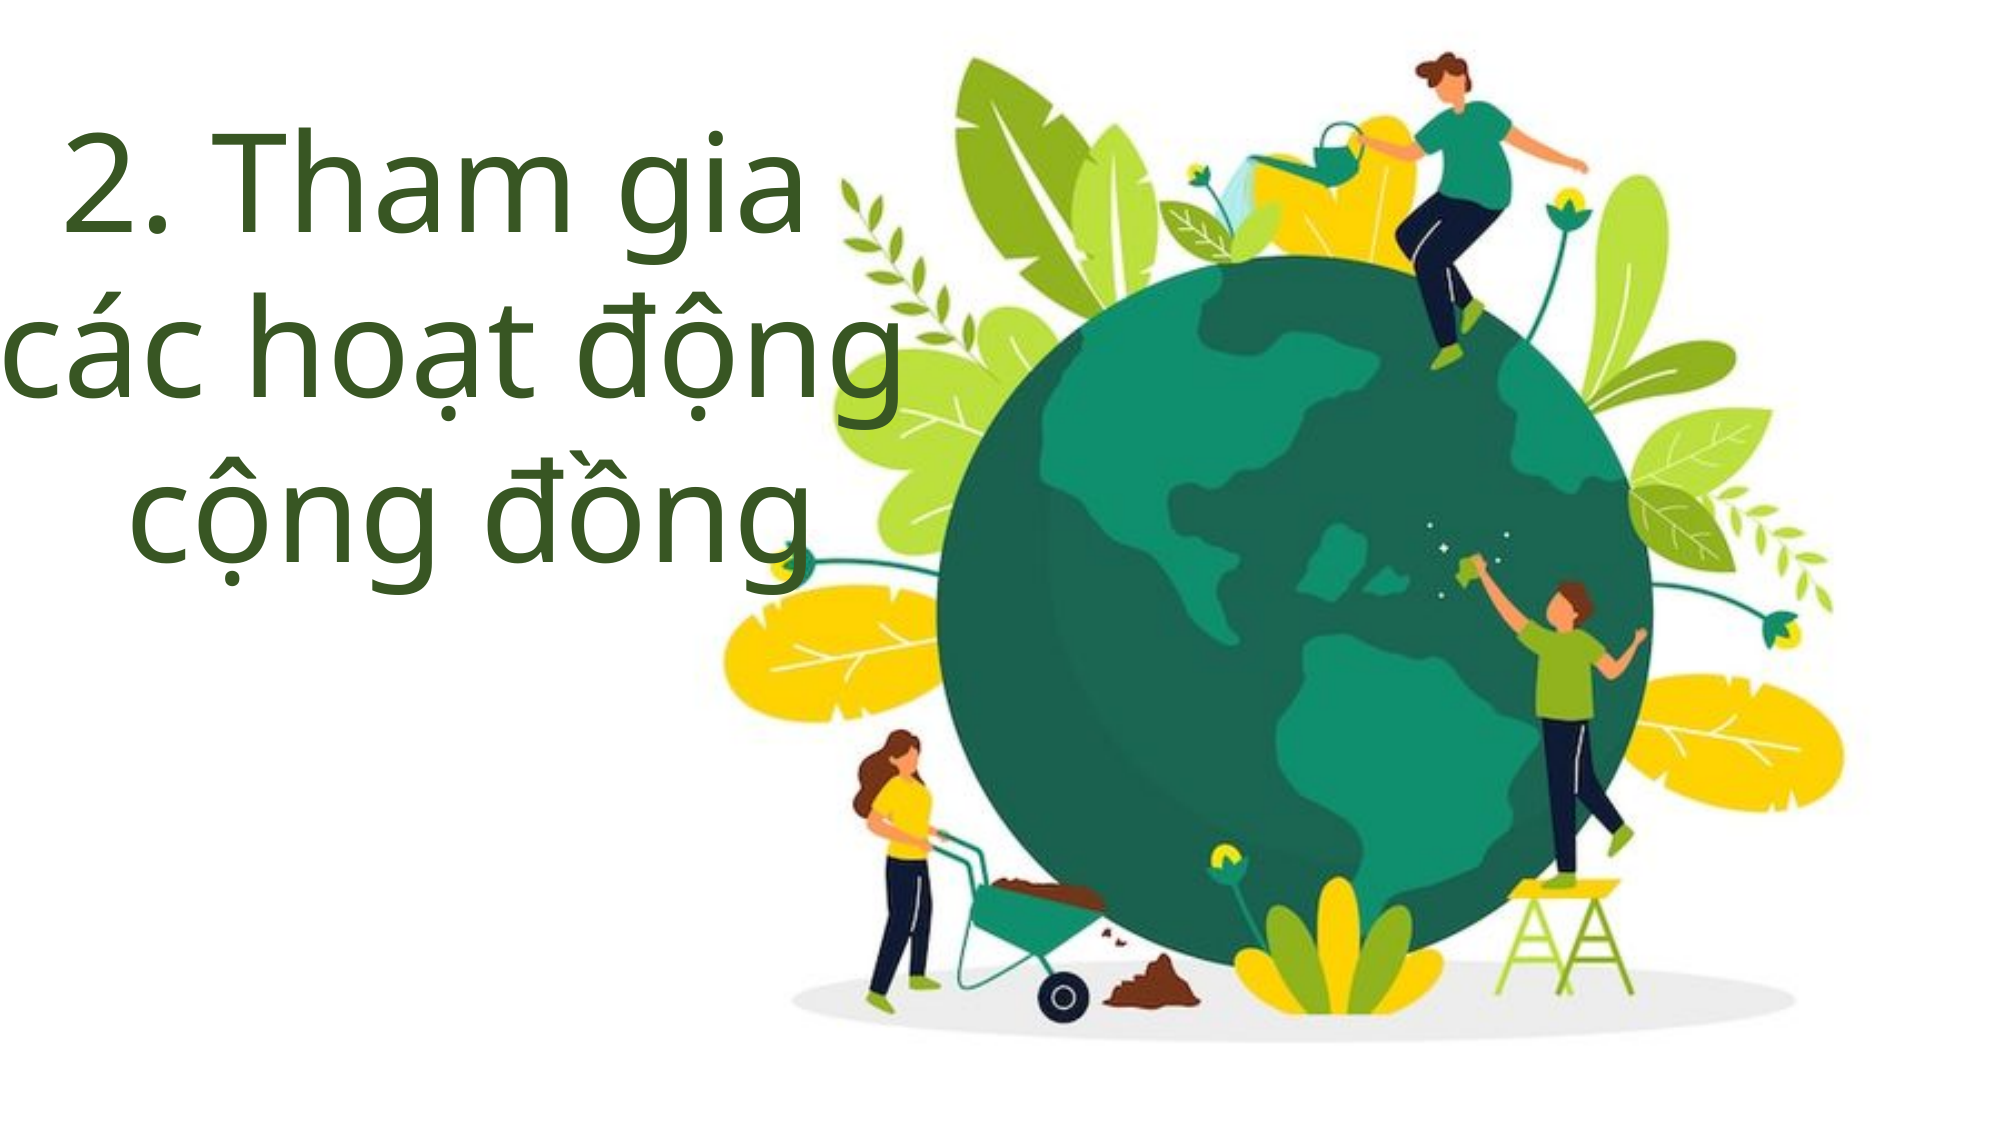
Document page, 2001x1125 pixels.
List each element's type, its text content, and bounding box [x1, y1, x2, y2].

text_box 2. Tham gia các hoạt động cộng đồng [0, 87, 660, 598]
picture [660, 0, 1914, 1125]
